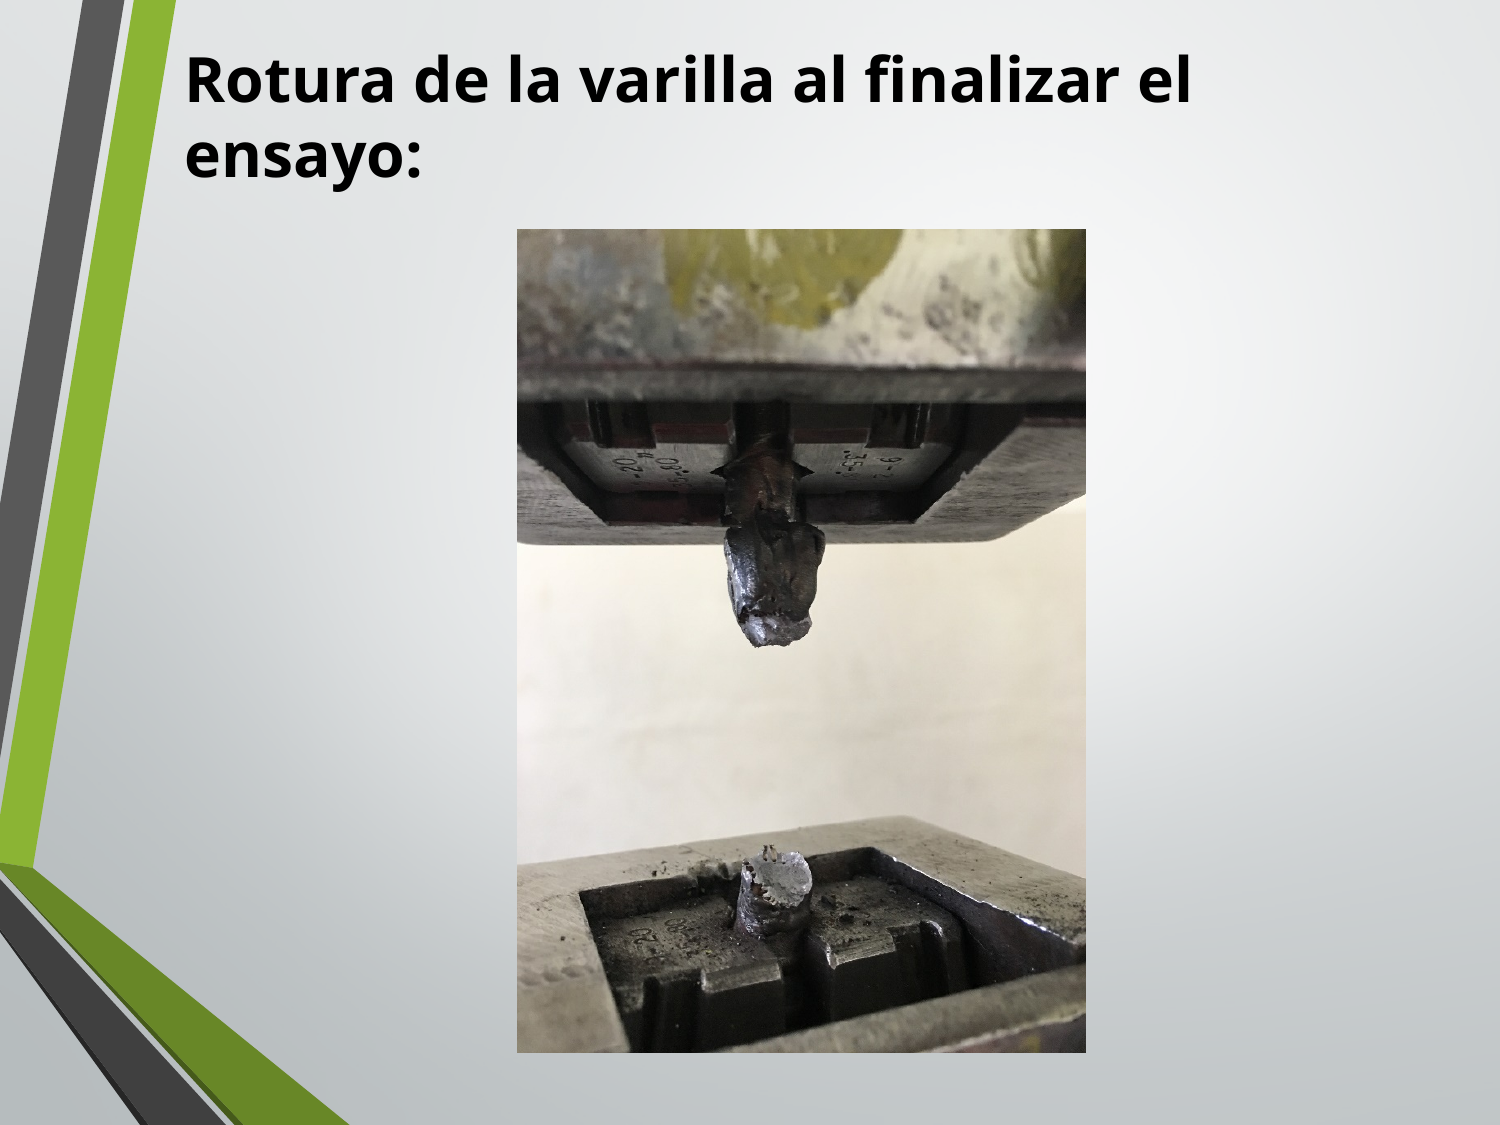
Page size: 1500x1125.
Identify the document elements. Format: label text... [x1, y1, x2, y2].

title Rotura de la varilla al finalizar el ensayo: [169, 0, 1434, 278]
picture [516, 229, 1087, 1053]
